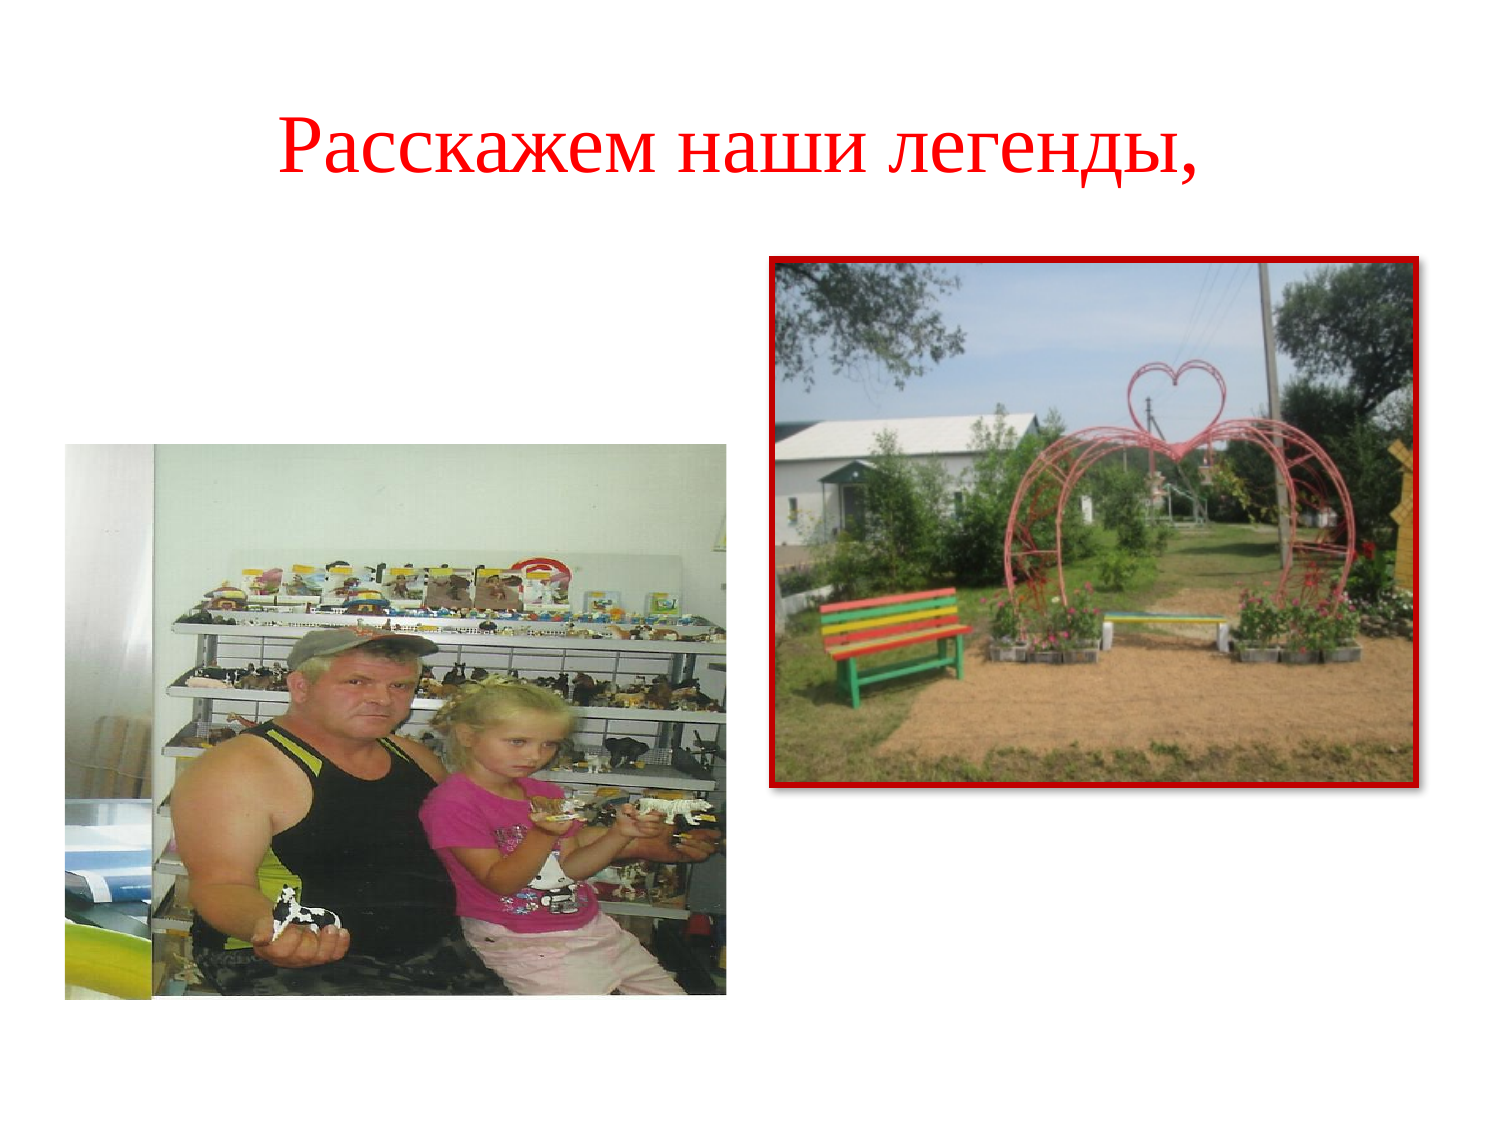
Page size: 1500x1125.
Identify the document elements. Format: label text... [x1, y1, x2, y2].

picture [774, 262, 1413, 783]
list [64, 444, 727, 1000]
title Расскажем наши легенды, [75, 45, 1425, 233]
